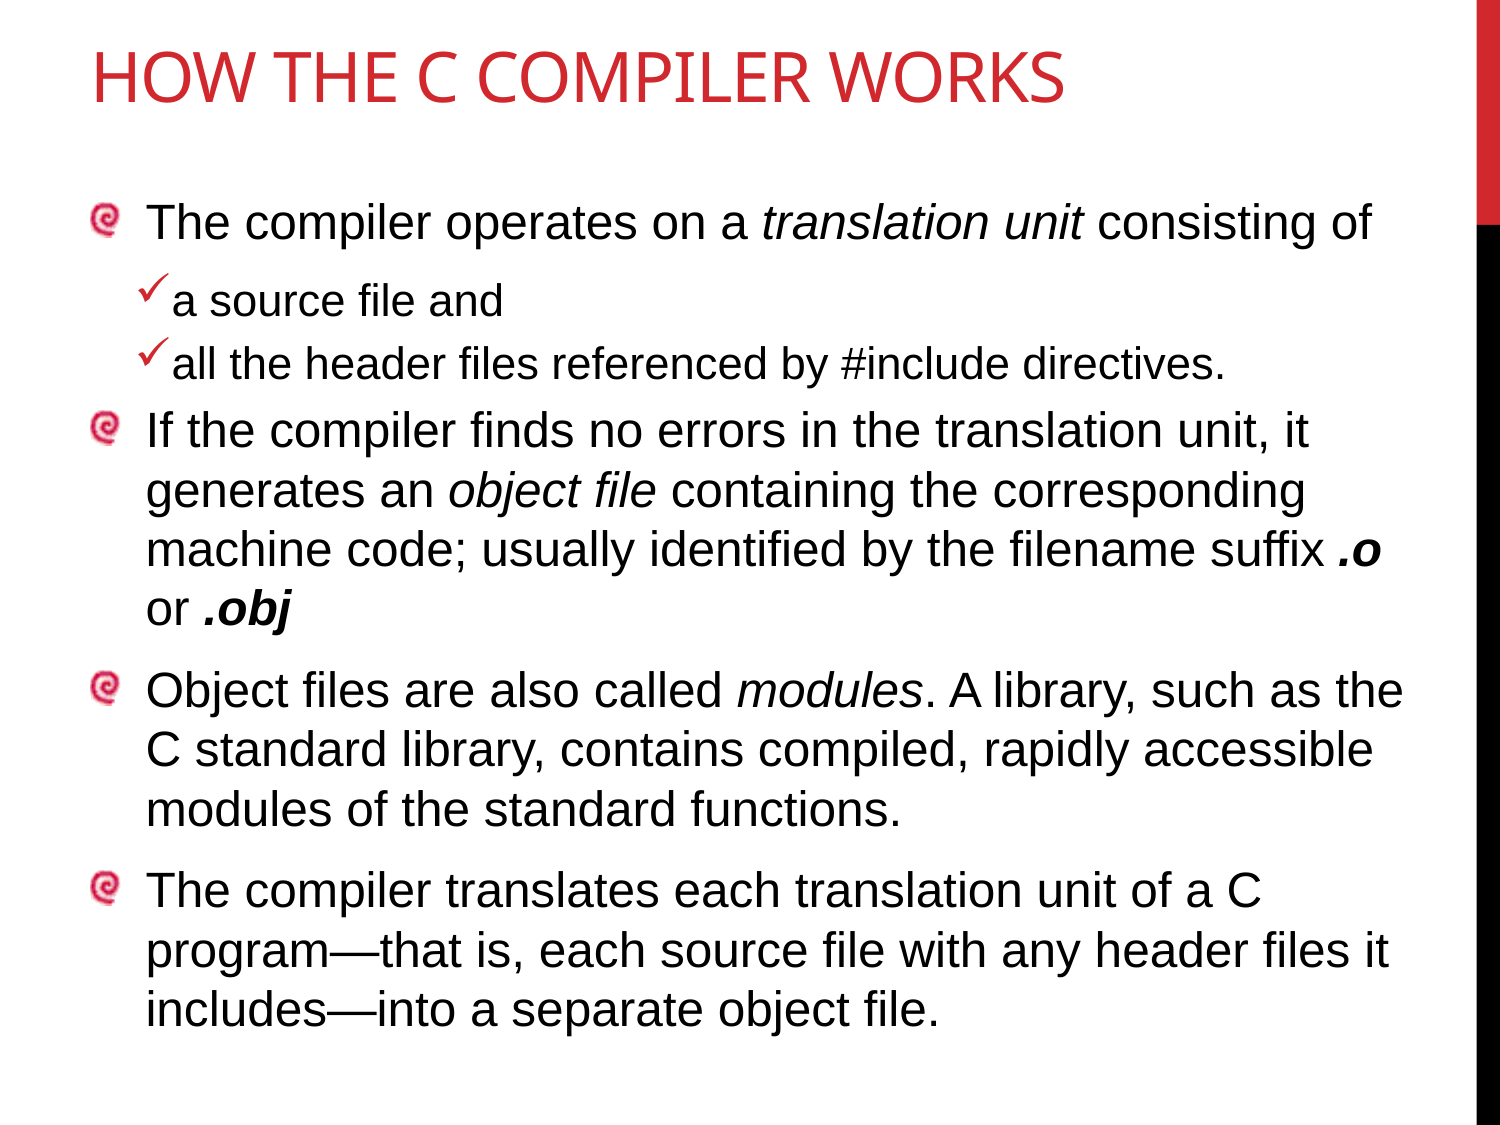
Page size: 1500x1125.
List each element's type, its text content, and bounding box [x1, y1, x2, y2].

picture [90, 670, 123, 706]
list The compiler operates on a translation unit consisting of a source file and all the header files referenced by #include directives. If the compiler finds no errors in the translation unit, it generates an object file containing the corresponding machine code; usually identified by the filename suffix .o or .obj Object files are also called modules. A library, such as the C standard library, contains compiled, rapidly accessible modules of the standard functions. The compiler translates each translation unit of a C program—that is, each source file with any header files it includes—into a separate object file. [75, 182, 1428, 1052]
picture [90, 202, 123, 238]
picture [90, 410, 123, 446]
title How the c compiler works [75, 25, 1428, 124]
picture [90, 870, 123, 906]
